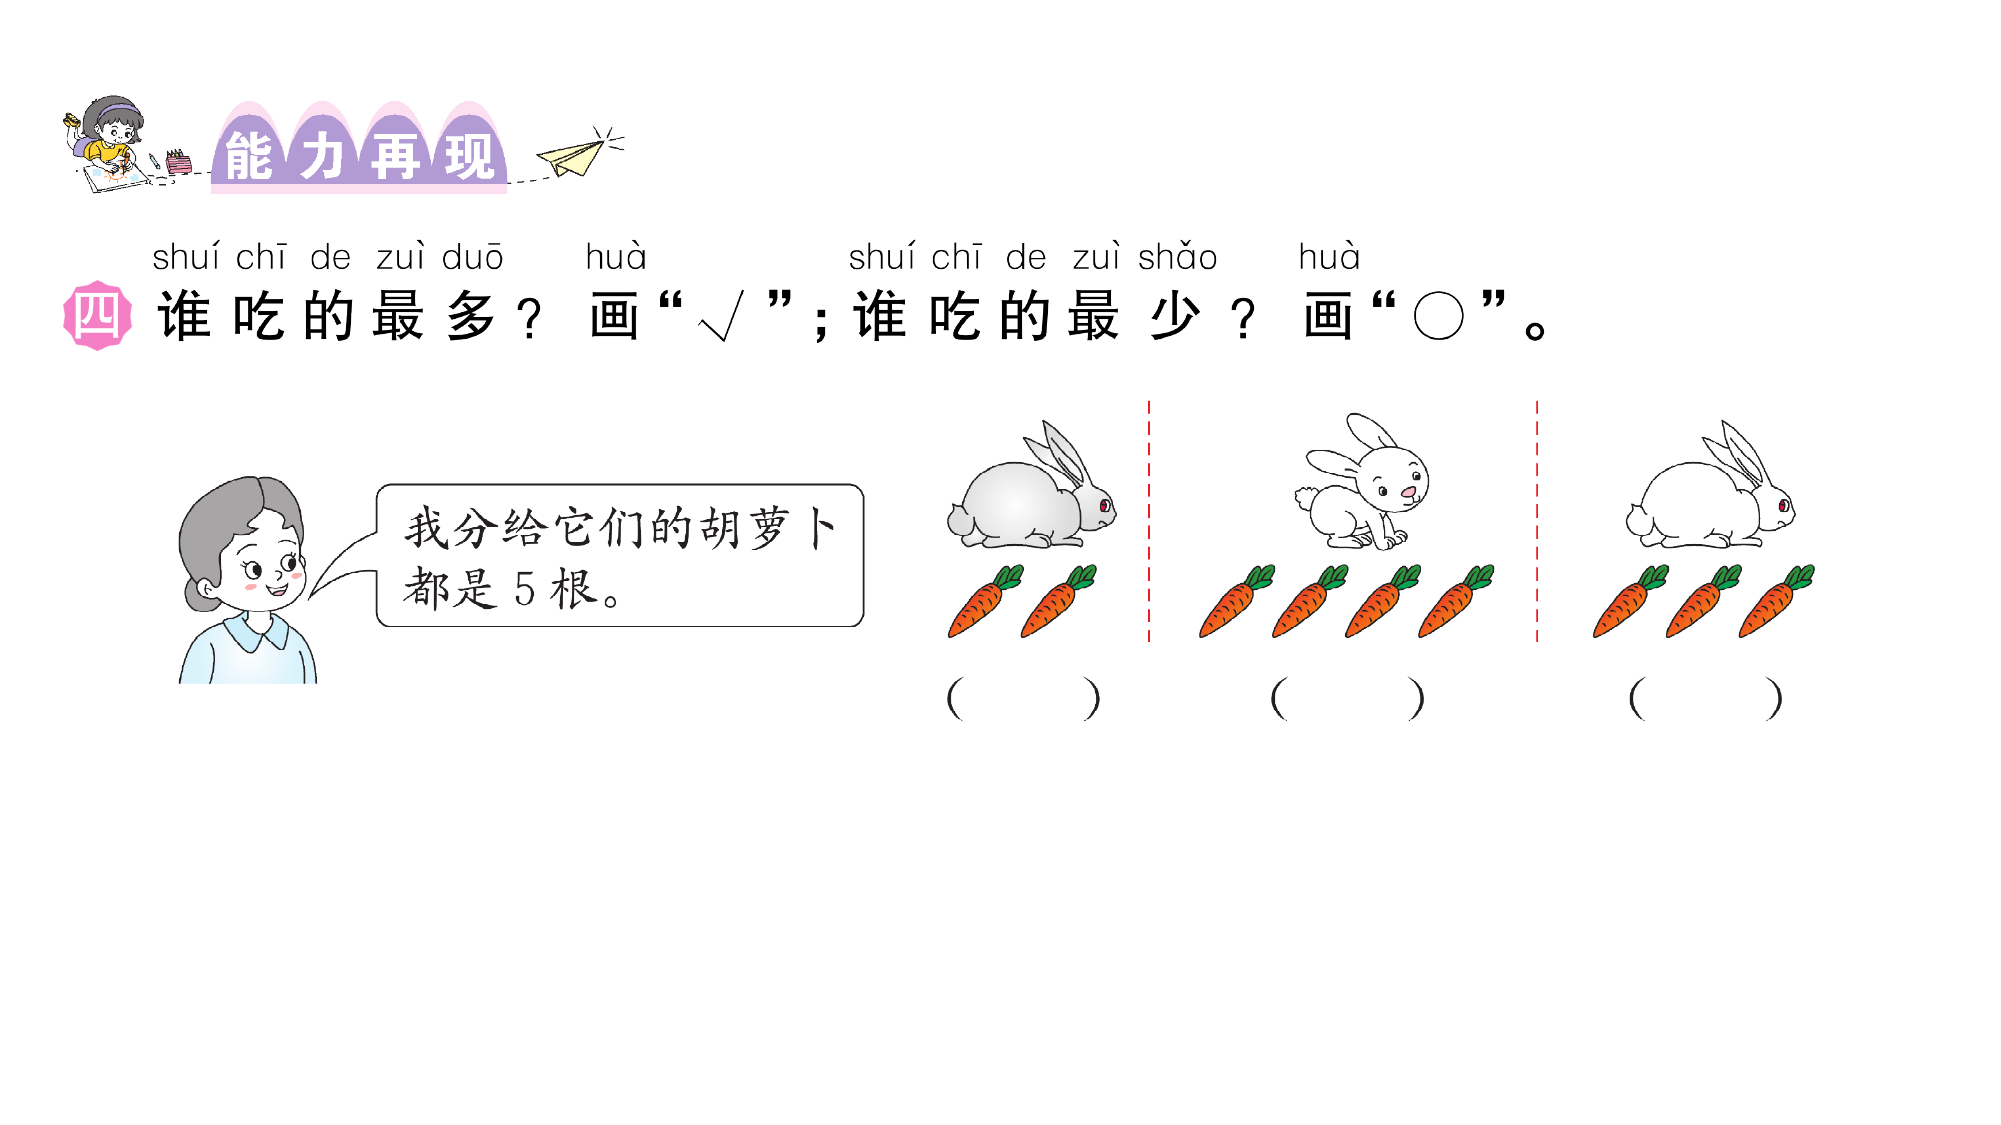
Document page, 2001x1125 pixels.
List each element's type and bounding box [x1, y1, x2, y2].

picture [58, 58, 1949, 733]
